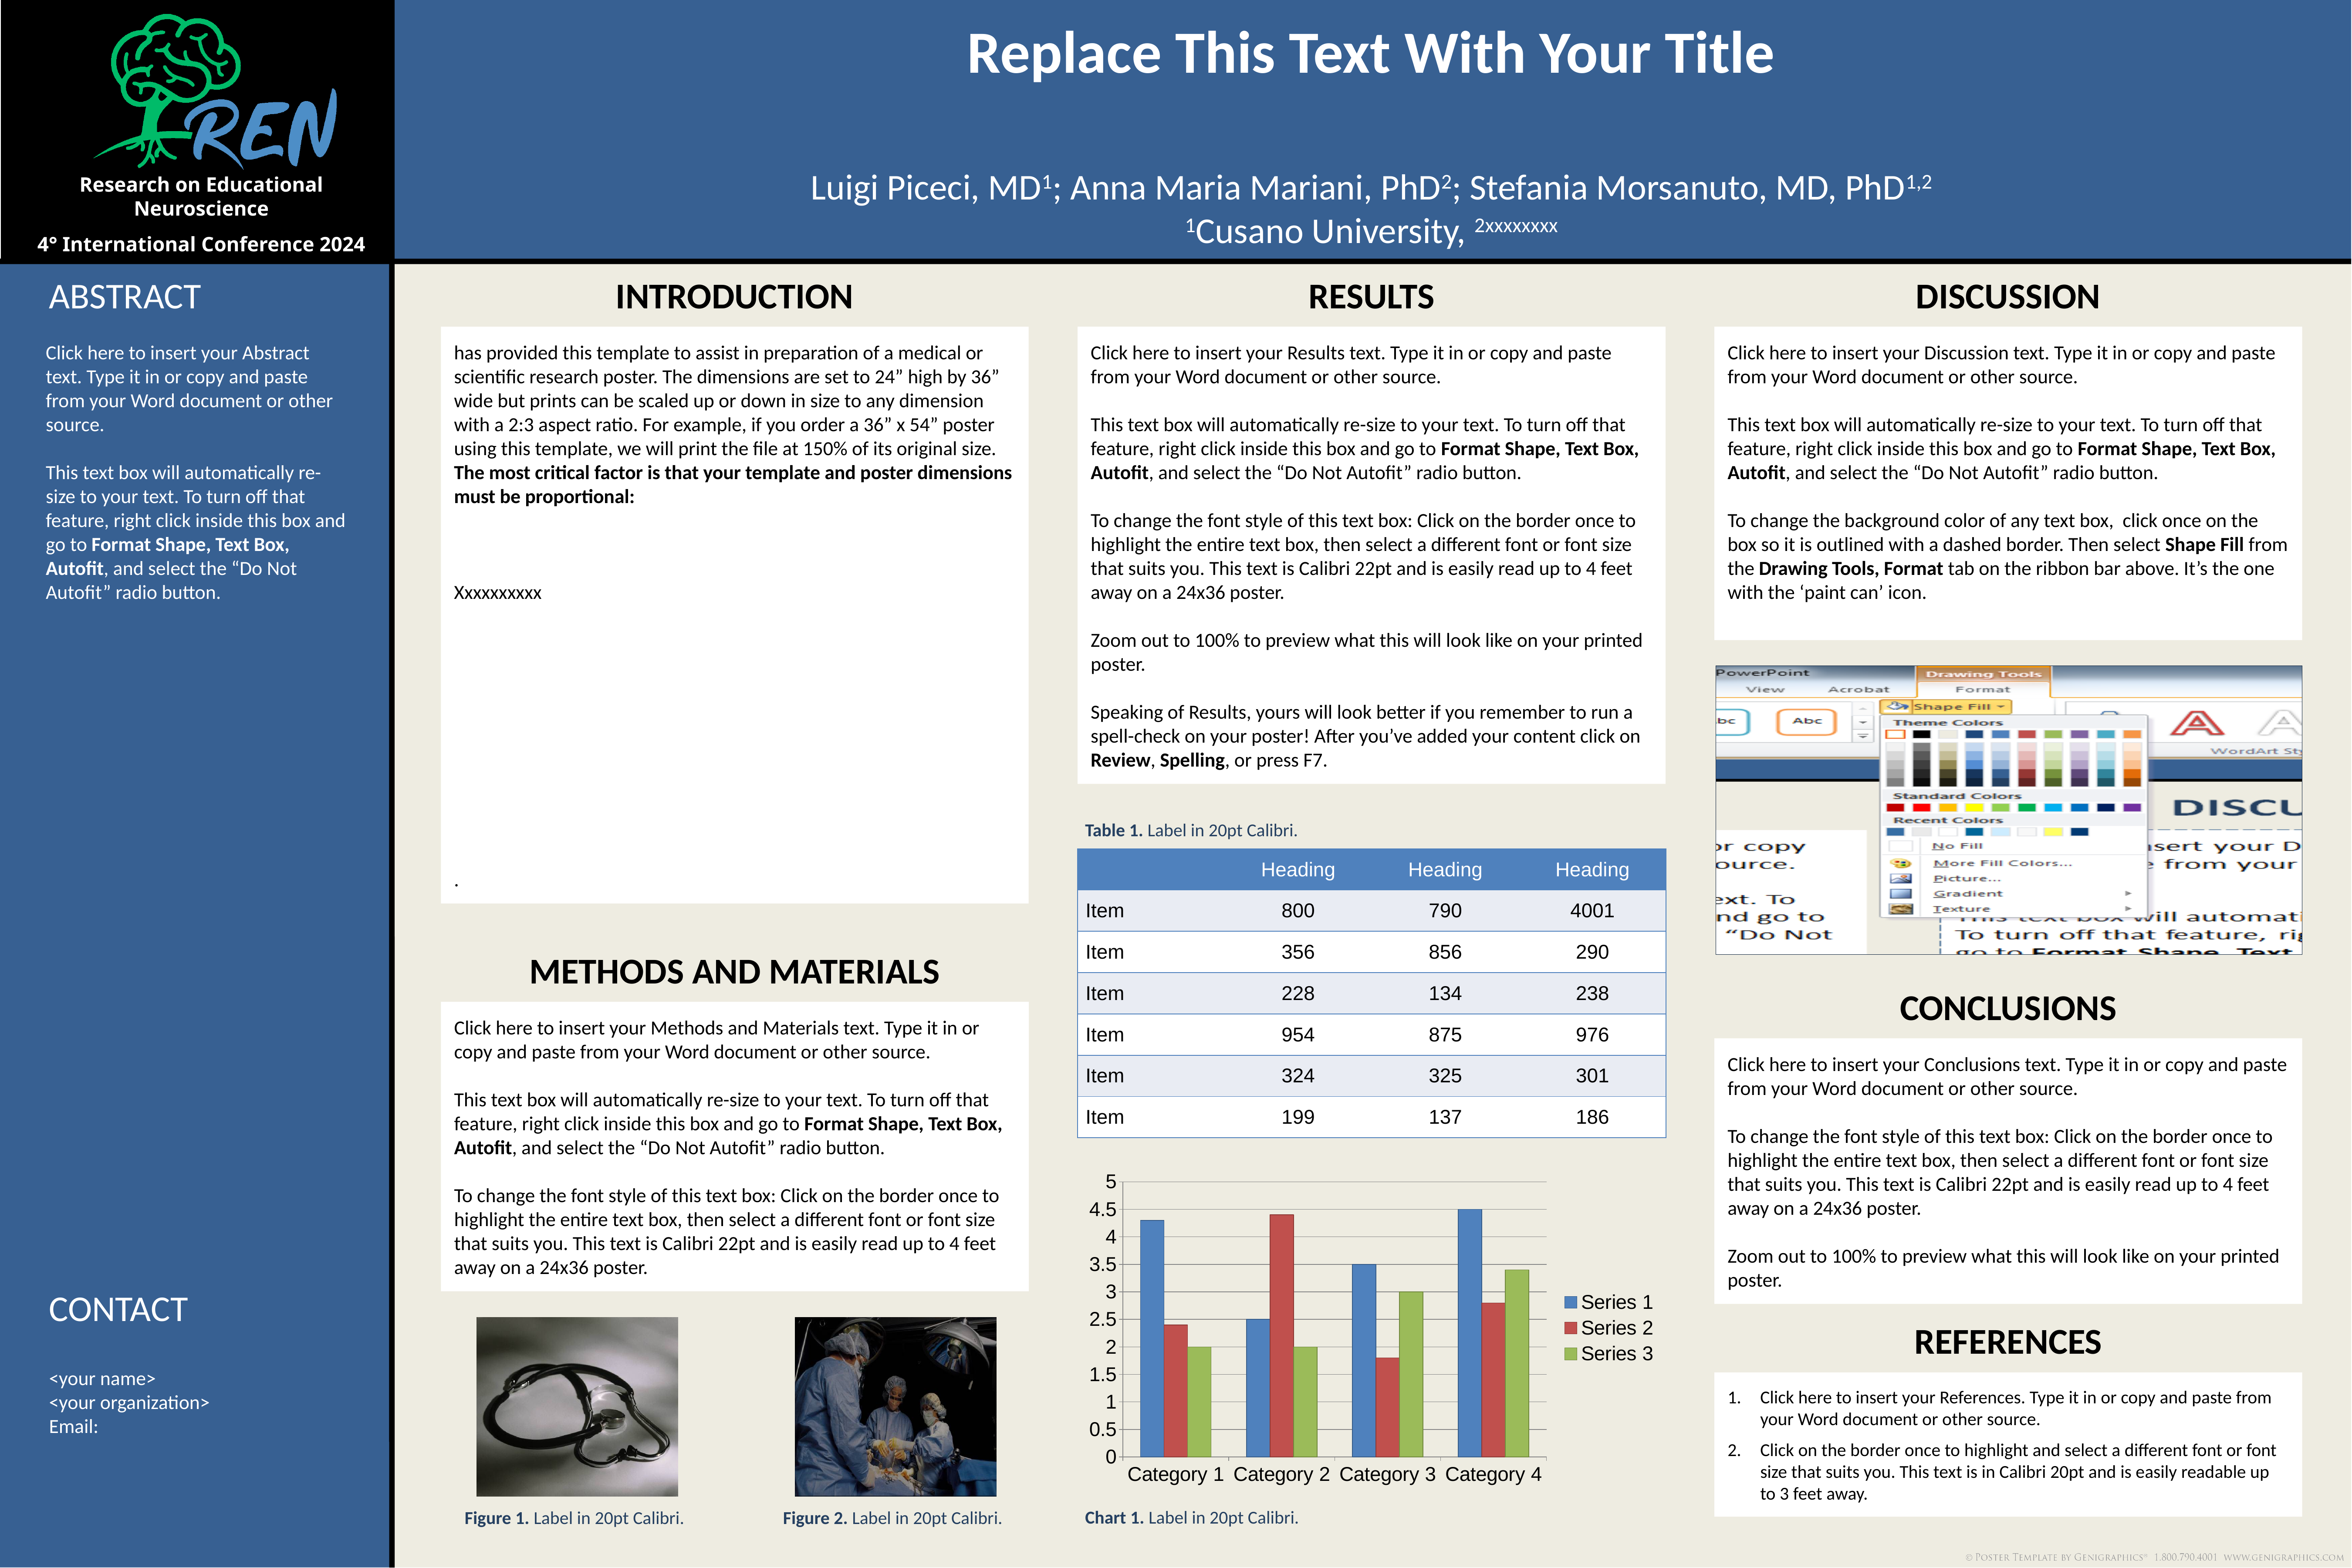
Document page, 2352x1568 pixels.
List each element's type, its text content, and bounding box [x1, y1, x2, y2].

text_box CONCLUSIONS [1714, 973, 2302, 1038]
table_cell 875 [1372, 1014, 1519, 1055]
table_cell 954 [1225, 1014, 1372, 1055]
table_cell 199 [1225, 1097, 1372, 1137]
text_box [1, 0, 392, 261]
picture [1715, 665, 2302, 955]
table_cell Item [1078, 1097, 1225, 1137]
picture [476, 1317, 678, 1497]
table_cell 4001 [1519, 890, 1666, 931]
table_cell 356 [1225, 932, 1372, 972]
text_box Click here to insert your Methods and Materials text. Type it in or copy and paste from your Word document or other source. This text box will automatically re-size to your text. To turn off that feature, right click inside this box and go to Format Shape, Text Box, Autofit, and select the “Do Not Autofit” radio button. To change the font style of this text box: Click on the border once to highlight the entire text box, then select a different font or font size that suits you. This text is Calibri 22pt and is easily read up to 4 feet away on a 24x36 poster. [441, 1002, 1029, 1291]
picture [795, 1317, 997, 1497]
text_box Figure 1. Label in 20pt Calibri. [458, 1503, 691, 1531]
table_cell 290 [1519, 932, 1666, 972]
table_cell 976 [1519, 1014, 1666, 1055]
chart [1077, 1164, 1666, 1492]
text_box <your name> <your organization> Email: [32, 1349, 359, 1454]
table_header Heading [1225, 849, 1372, 890]
table_cell 137 [1372, 1097, 1519, 1137]
text_box CONTACT [32, 1274, 359, 1339]
text_box RESULTS [1078, 261, 1666, 326]
table_cell 856 [1372, 932, 1519, 972]
table_cell 325 [1372, 1056, 1519, 1096]
text_box Research on Educational Neuroscience 4° International Conference 2024 [22, 169, 381, 259]
text_box Click here to insert your Conclusions text. Type it in or copy and paste from your Word document or other source. To change the font style of this text box: Click on the border once to highlight the entire text box, then select a different font or font size that suits you. This text is Calibri 22pt and is easily read up to 4 feet away on a 24x36 poster. Zoom out to 100% to preview what this will look like on your printed poster. [1714, 1038, 2302, 1304]
text_box Click here to insert your Abstract text. Type it in or copy and paste from your Word document or other source. This text box will automatically re-size to your text. To turn off that feature, right click inside this box and go to Format Shape, Text Box, Autofit, and select the “Do Not Autofit” radio button. [32, 327, 359, 664]
table_cell 324 [1225, 1056, 1372, 1096]
text_box REFERENCES [1714, 1306, 2302, 1372]
table_cell Item [1078, 1014, 1225, 1055]
table_header [1078, 849, 1225, 890]
table_cell 301 [1519, 1056, 1666, 1096]
picture [1965, 1549, 2344, 1563]
text_box DISCUSSION [1714, 261, 2302, 326]
table_cell 186 [1519, 1097, 1666, 1137]
table_cell 790 [1372, 890, 1519, 931]
table_header Heading [1372, 849, 1519, 890]
table_cell 134 [1372, 973, 1519, 1014]
text_box Click here to insert your Discussion text. Type it in or copy and paste from your Word document or other source. This text box will automatically re-size to your text. To turn off that feature, right click inside this box and go to Format Shape, Text Box, Autofit, and select the “Do Not Autofit” radio button. To change the background color of any text box, click once on the box so it is outlined with a dashed border. Then select Shape Fill from the Drawing Tools, Format tab on the ribbon bar above. It’s the one with the ‘paint can’ icon. [1714, 326, 2302, 640]
table_cell Item [1078, 973, 1225, 1014]
table_header Heading [1519, 849, 1666, 890]
table_cell Item [1078, 1056, 1225, 1096]
text_box METHODS AND MATERIALS [441, 936, 1029, 1002]
text_box Replace This Text With Your Title [392, 0, 2351, 98]
text_box INTRODUCTION [441, 261, 1029, 327]
picture [93, 8, 351, 180]
text_box Figure 2. Label in 20pt Calibri. [777, 1503, 1010, 1531]
text_box Table 1. Label in 20pt Calibri. [1079, 815, 1304, 843]
text_box Click here to insert your References. Type it in or copy and paste from your Word document or other source. Click on the border once to highlight and select a different font or font size that suits you. This text is in Calibri 20pt and is easily readable up to 3 feet away. [1714, 1372, 2302, 1517]
text_box Chart 1. Label in 20pt Calibri. [1079, 1503, 1305, 1531]
table_cell 228 [1225, 973, 1372, 1014]
table_cell Item [1078, 932, 1225, 972]
text_box ABSTRACT [32, 261, 359, 327]
table_cell 238 [1519, 973, 1666, 1014]
text_box Luigi Piceci, MD1; Anna Maria Mariani, PhD2; Stefania Morsanuto, MD, PhD1,2 1Cusano University, 2xxxxxxxx [392, 152, 2352, 261]
table_cell 800 [1225, 890, 1372, 931]
text_box Click here to insert your Results text. Type it in or copy and paste from your Word document or other source. This text box will automatically re-size to your text. To turn off that feature, right click inside this box and go to Format Shape, Text Box, Autofit, and select the “Do Not Autofit” radio button. To change the font style of this text box: Click on the border once to highlight the entire text box, then select a different font or font size that suits you. This text is Calibri 22pt and is easily read up to 4 feet away on a 24x36 poster. Zoom out to 100% to preview what this will look like on your printed poster. Speaking of Results, yours will look better if you remember to run a spell-check on your poster! After you’ve added your content click on Review, Spelling, or press F7. [1078, 326, 1666, 784]
table_cell Item [1078, 890, 1225, 931]
